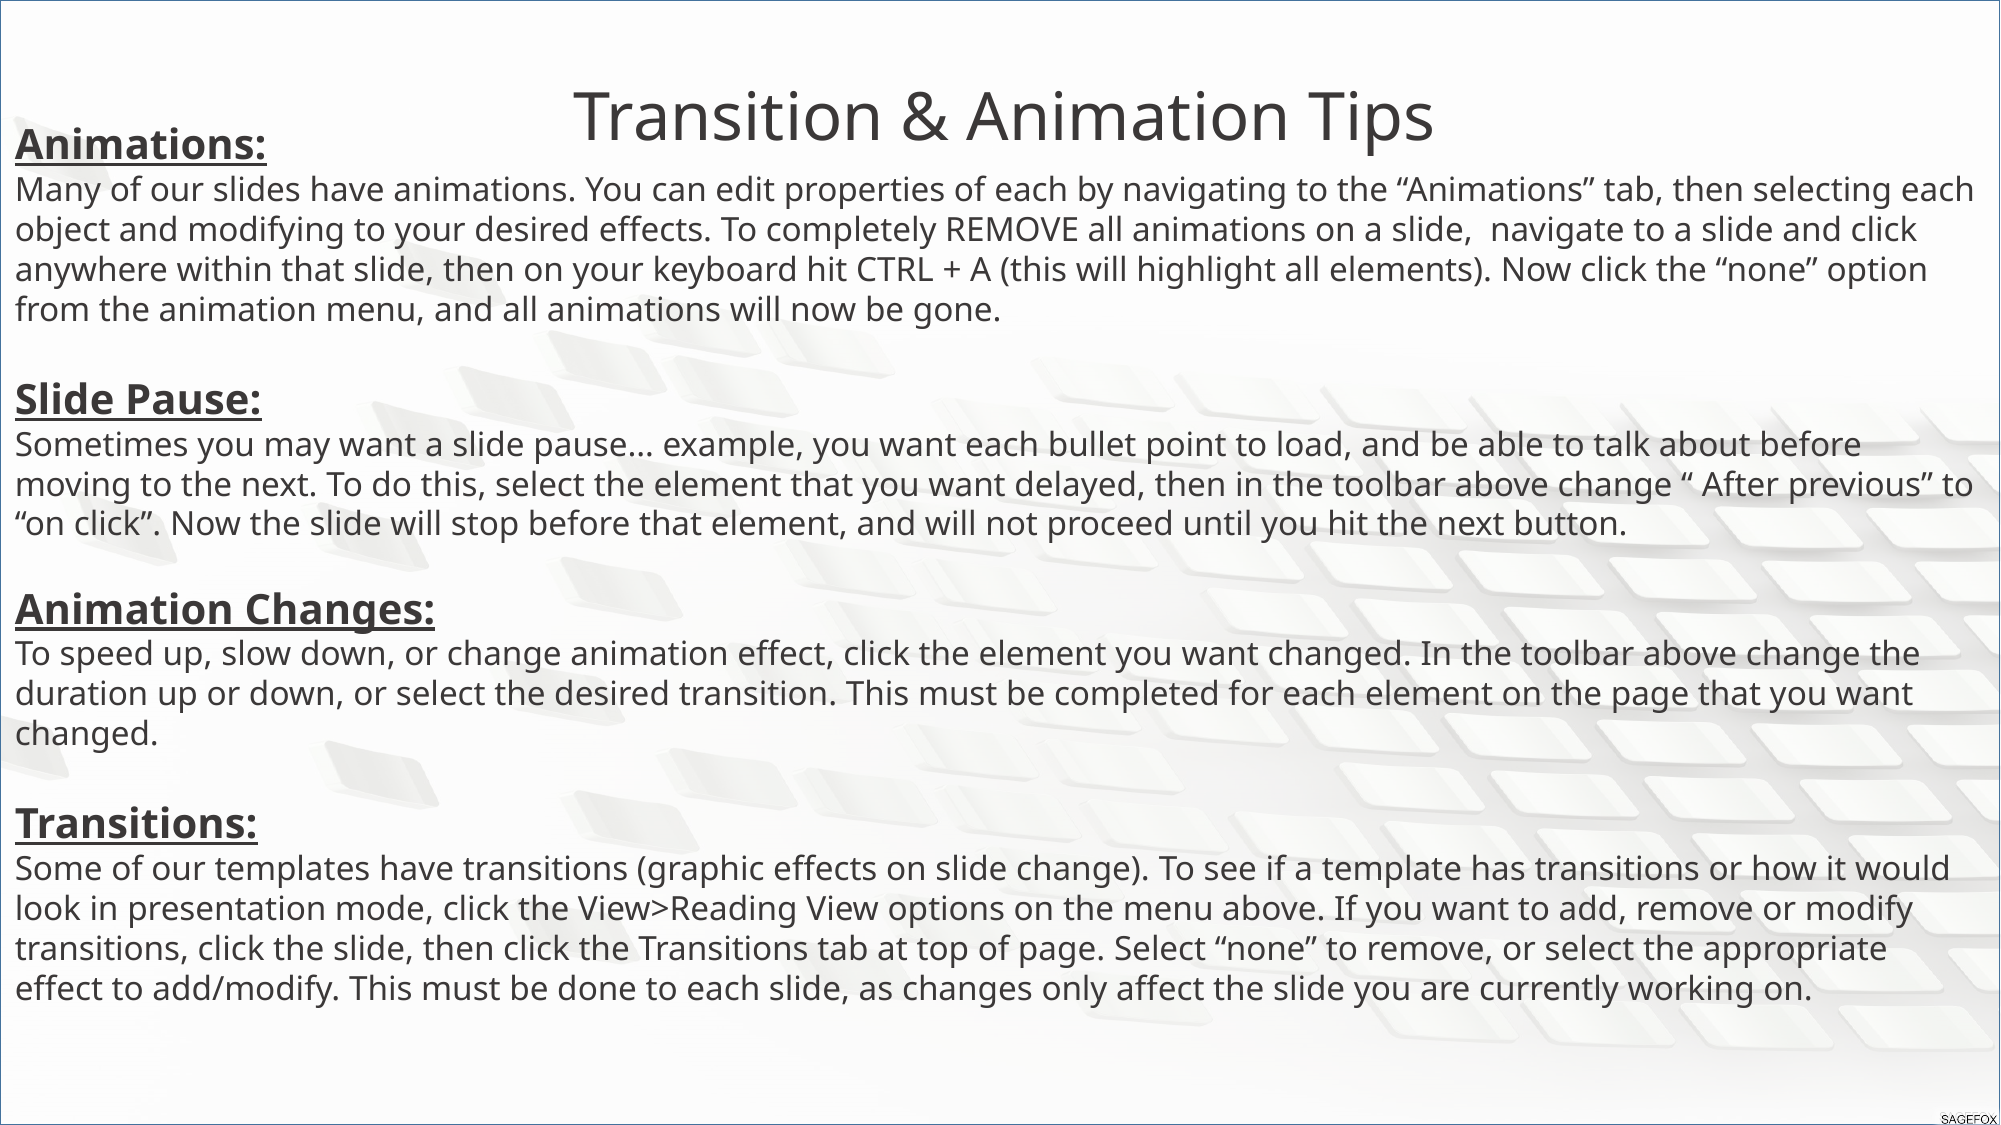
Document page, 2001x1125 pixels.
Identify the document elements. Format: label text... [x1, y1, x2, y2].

title Transition & Animation Tips [477, 59, 1532, 177]
text_box Animations: Many of our slides have animations. You can edit properties of each by navigating to the “Animations” tab, then selecting each object and modifying to your desired effects. To completely REMOVE all animations on a slide, navigate to a slide and click anywhere within that slide, then on your keyboard hit CTRL + A (this will highlight all elements). Now click the “none” option from the animation menu, and all animations will now be gone. Slide Pause: Sometimes you may want a slide pause… example, you want each bullet point to load, and be able to talk about before moving to the next. To do this, select the element that you want delayed, then in the toolbar above change “ After previous” to “on click”. Now the slide will stop before that element, and will not proceed until you hit the next button. Animation Changes: To speed up, slow down, or change animation effect, click the element you want changed. In the toolbar above change the duration up or down, or select the desired transition. This must be completed for each element on the page that you want changed. Transitions: Some of our templates have transitions (graphic effects on slide change). To see if a template has transitions or how it would look in presentation mode, click the View>Reading View options on the menu above. If you want to add, remove or modify transitions, click the slide, then click the Transitions tab at top of page. Select “none” to remove, or select the appropriate effect to add/modify. This must be done to each slide, as changes only affect the slide you are currently working on. [0, 0, 2000, 1125]
picture [1938, 1114, 1999, 1125]
